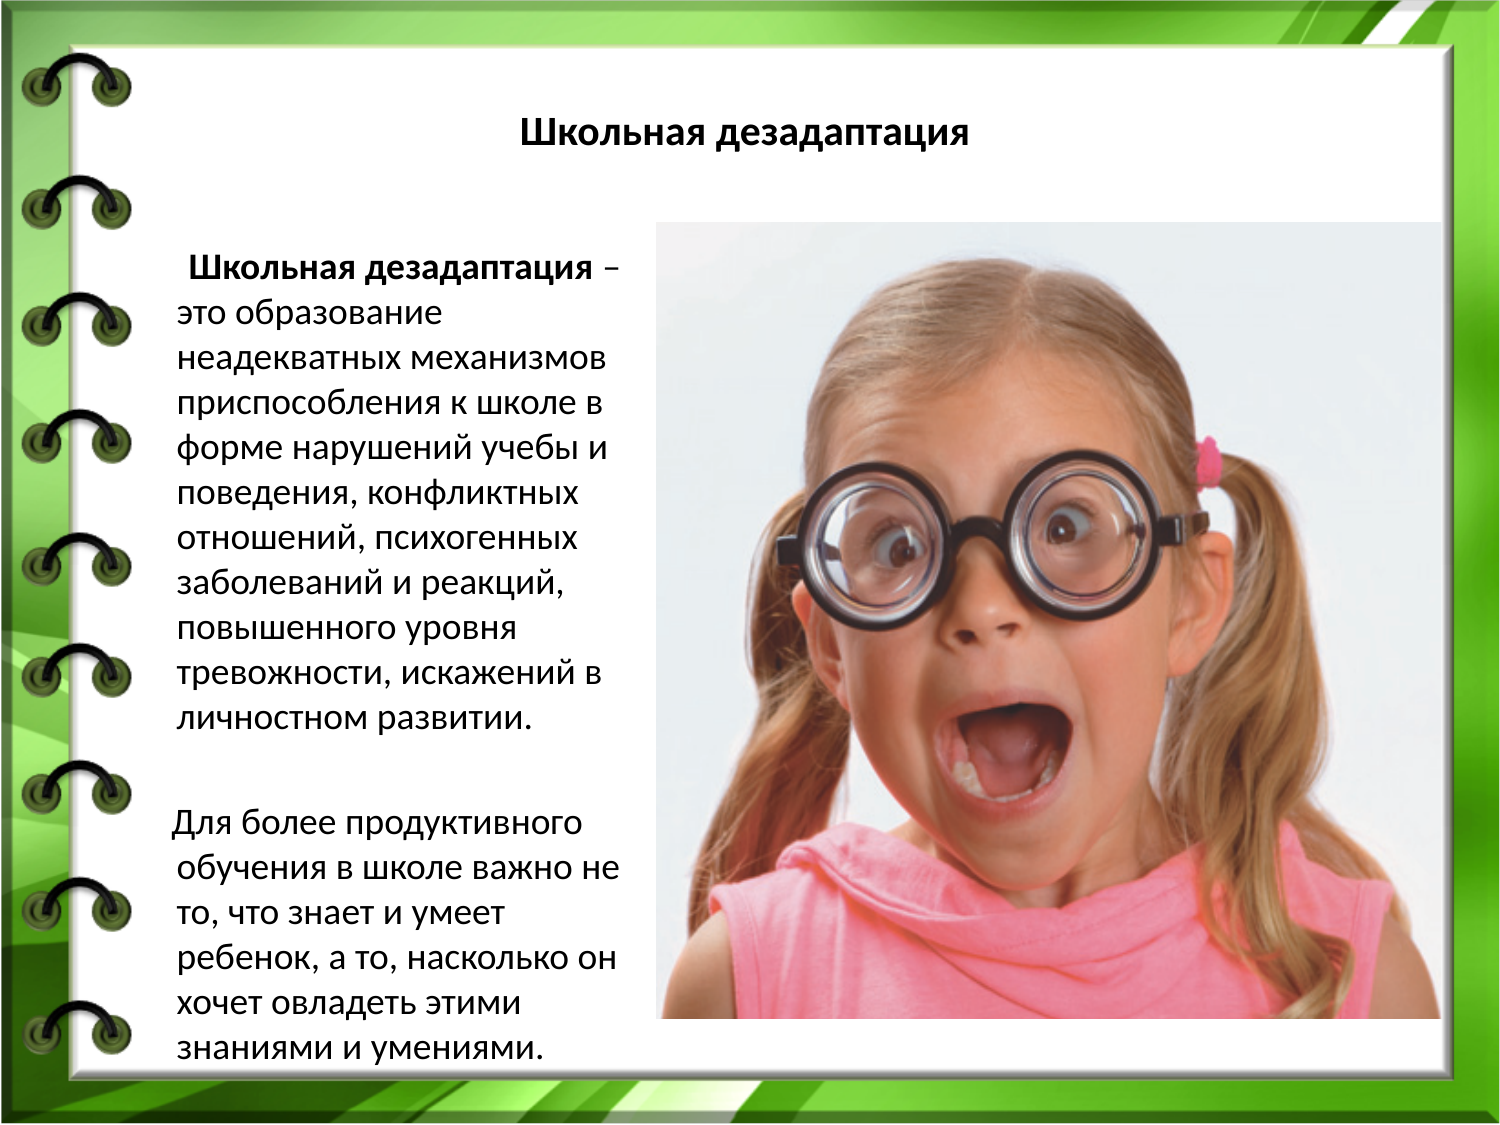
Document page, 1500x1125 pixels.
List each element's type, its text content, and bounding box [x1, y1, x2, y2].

list Школьная дезадаптация – это образование неадекватных механизмов приспособления к школе в форме нарушений учебы и поведения, конфликтных отношений, психогенных заболеваний и реакций, повышенного уровня тревожности, искажений в личностном развитии. Для более продуктивного обучения в школе важно не то, что знает и умеет ребенок, а то, насколько он хочет овладеть этими знаниями и умениями. [105, 234, 650, 978]
picture [0, 0, 1500, 1125]
title Школьная дезадаптация [74, 70, 1426, 188]
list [655, 222, 1442, 1019]
